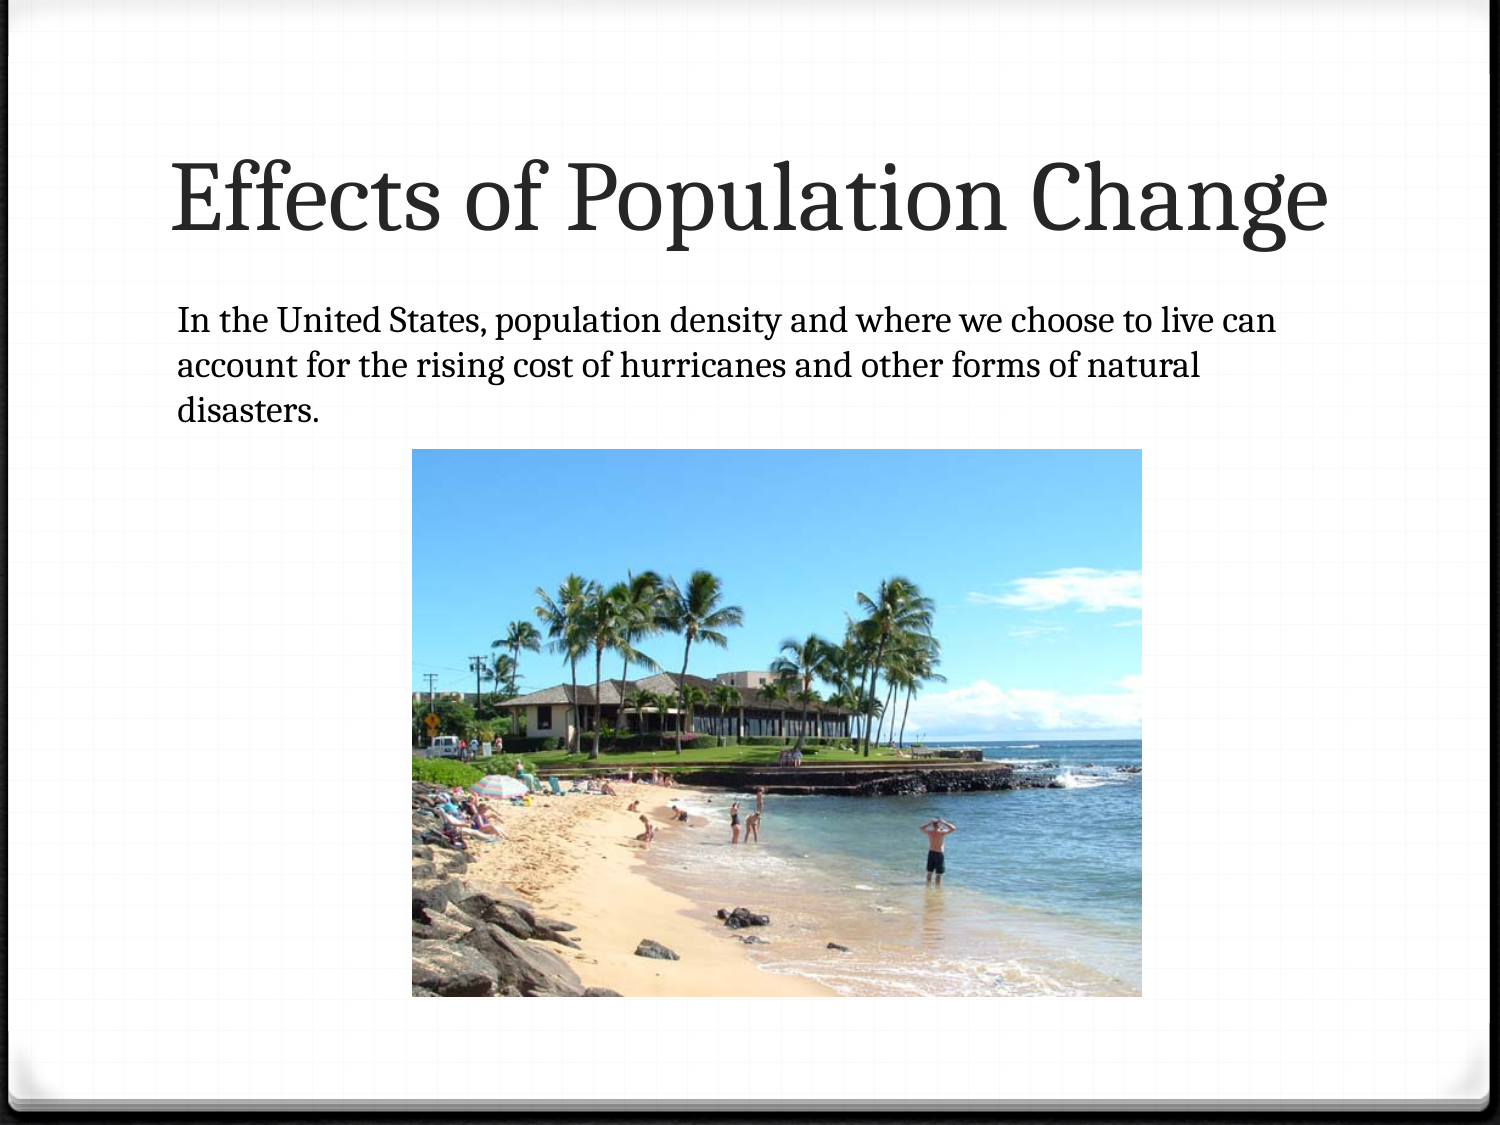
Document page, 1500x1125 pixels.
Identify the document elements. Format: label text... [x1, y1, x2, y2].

picture [0, 0, 1500, 1125]
text_box In the United States, population density and where we choose to live can account for the rising cost of hurricanes and other forms of natural disasters. [162, 287, 1300, 438]
title Effects of Population Change [90, 71, 1410, 309]
